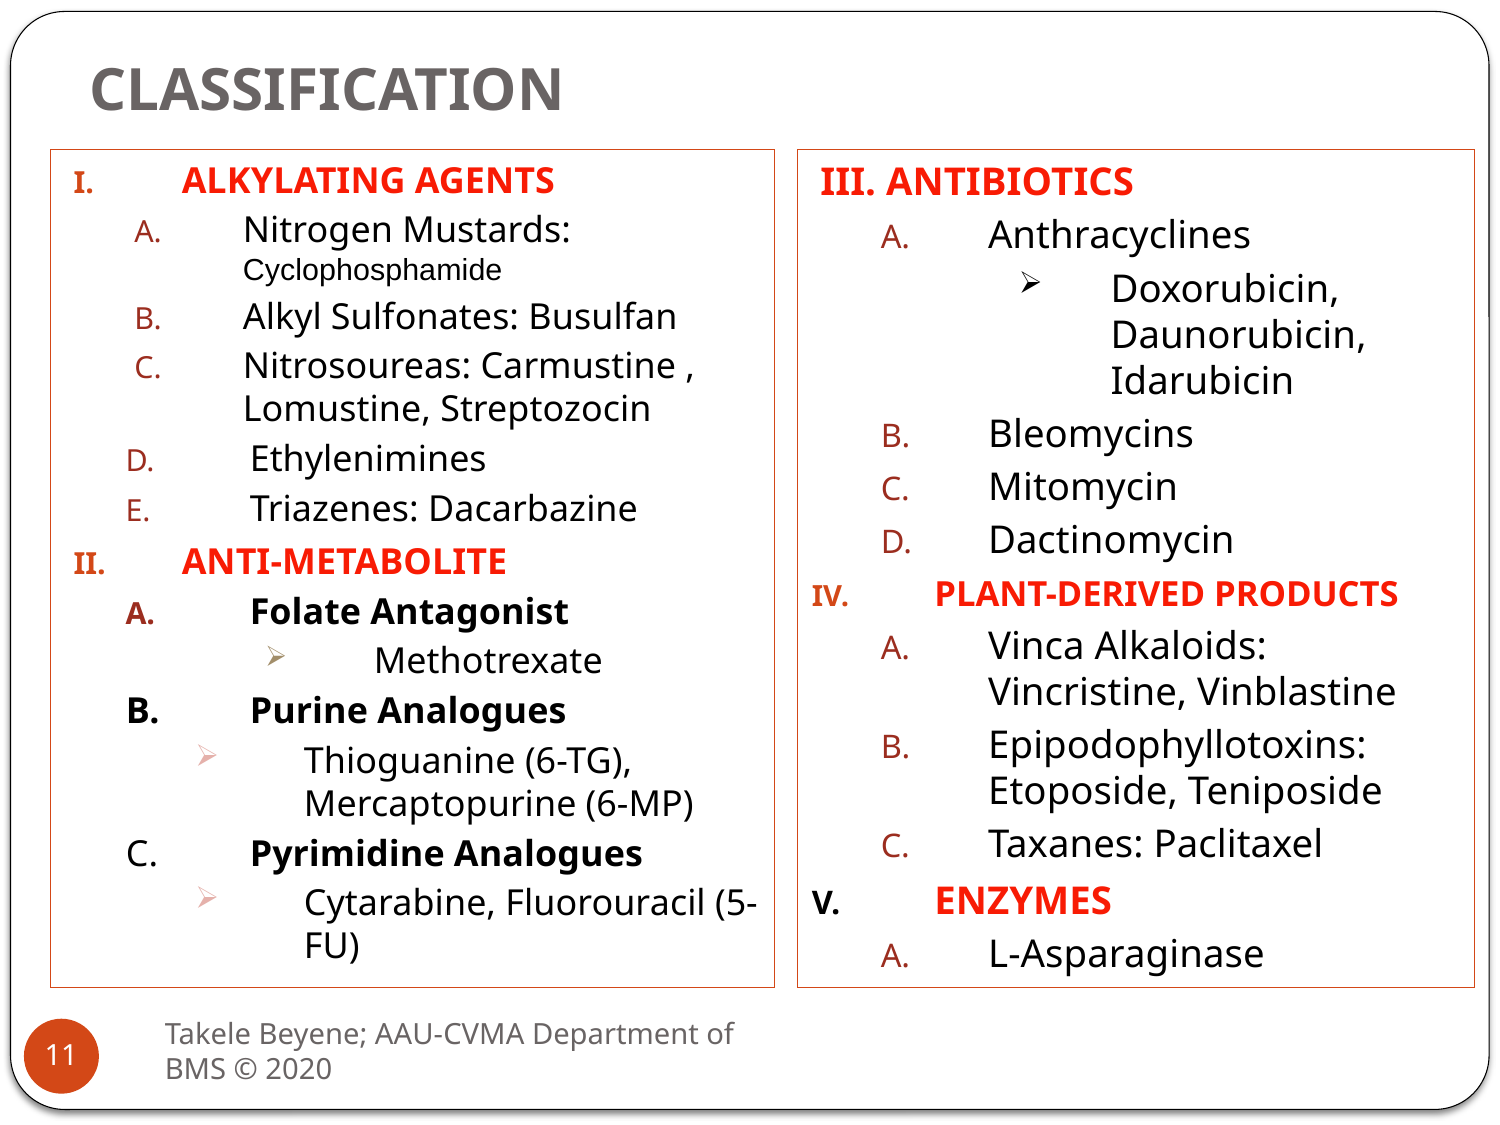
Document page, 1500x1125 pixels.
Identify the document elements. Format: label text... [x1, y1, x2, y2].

title CLASSIFICATION [75, 45, 1425, 138]
list ALKYLATING AGENTS Nitrogen Mustards: Cyclophosphamide Alkyl Sulfonates: Busulfan Nitrosoureas: Carmustine , Lomustine, Streptozocin Ethylenimines Triazenes: Dacarbazine ANTI-METABOLITE Folate Antagonist Methotrexate B. Purine Analogues Thioguanine (6-TG), Mercaptopurine (6-MP) C. Pyrimidine Analogues Cytarabine, Fluorouracil (5-FU) [50, 149, 775, 988]
slide_number 11 [23, 1018, 99, 1094]
text_box III. ANTIBIOTICS Anthracyclines Doxorubicin, Daunorubicin, Idarubicin Bleomycins Mitomycin Dactinomycin PLANT-DERIVED PRODUCTS Vinca Alkaloids: Vincristine, Vinblastine Epipodophyllotoxins: Etoposide, Teniposide Taxanes: Paclitaxel ENZYMES L-Asparaginase [797, 149, 1475, 988]
footer Takele Beyene; AAU-CVMA Department of BMS © 2020 [150, 1012, 800, 1088]
